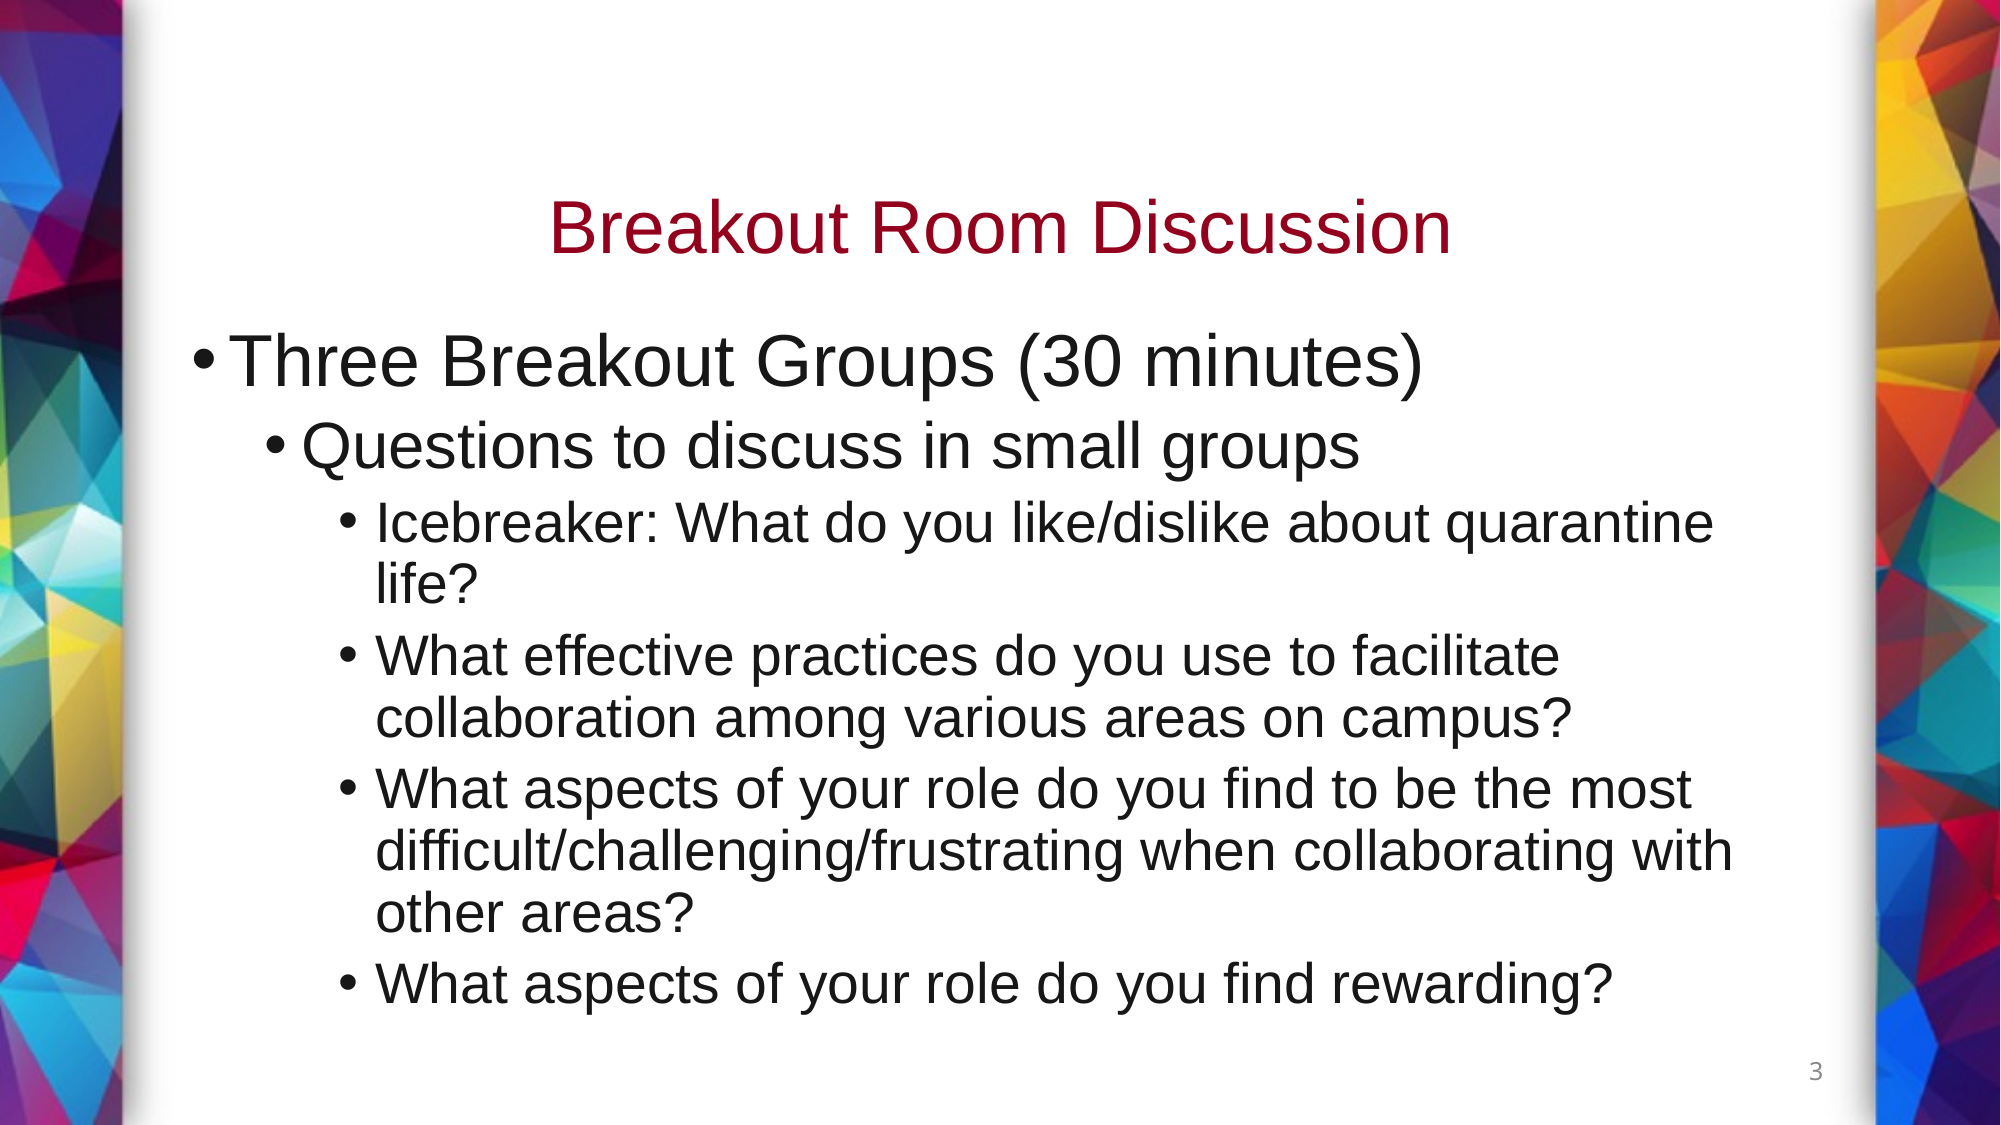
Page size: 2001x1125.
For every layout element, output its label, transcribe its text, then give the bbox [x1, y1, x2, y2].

list Three Breakout Groups (30 minutes) Questions to discuss in small groups Icebreaker: What do you like/dislike about quarantine life? What effective practices do you use to facilitate collaboration among various areas on campus? What aspects of your role do you find to be the most difficult/challenging/frustrating when collaborating with other areas? What aspects of your role do you find rewarding? [176, 315, 1827, 1029]
title Breakout Room Discussion [176, 59, 1827, 278]
